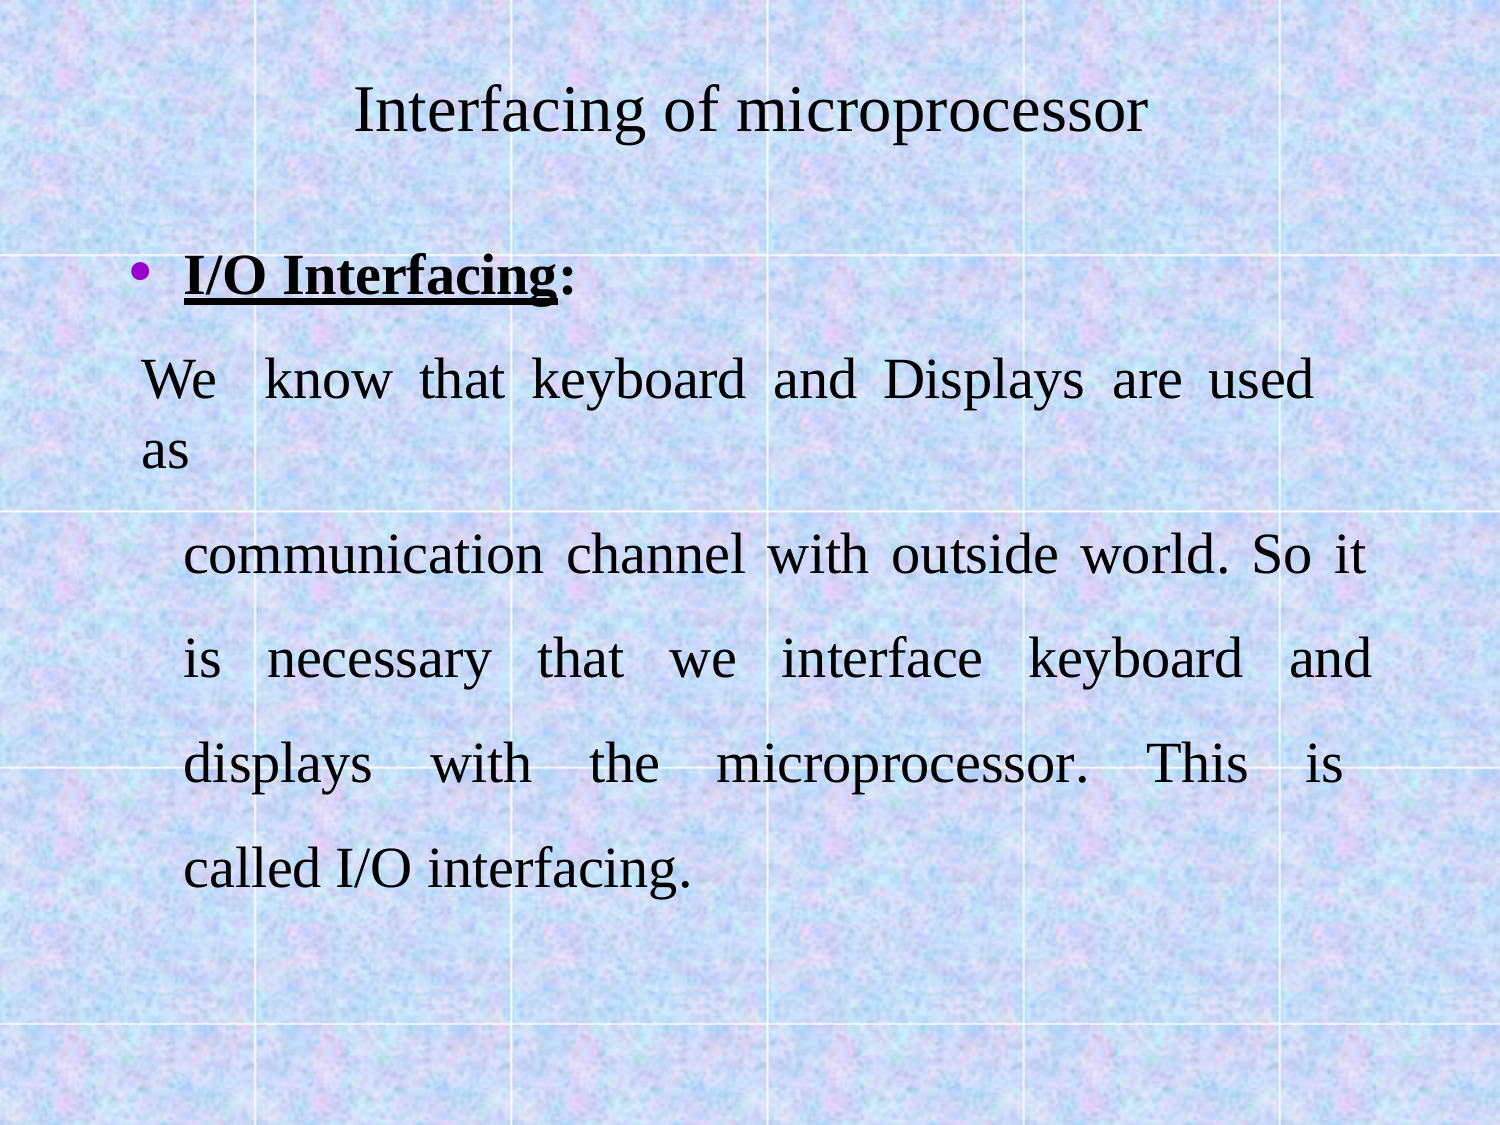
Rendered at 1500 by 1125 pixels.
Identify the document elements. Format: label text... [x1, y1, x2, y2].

picture [0, 0, 1500, 1125]
title Interfacing of microprocessor [144, 64, 1356, 146]
text_box I/O Interfacing: We know that keyboard and Displays are used as communication channel with outside world. So it is necessary that we interface keyboard and displays with the microprocessor. This is called I/O interfacing. [125, 236, 1375, 852]
